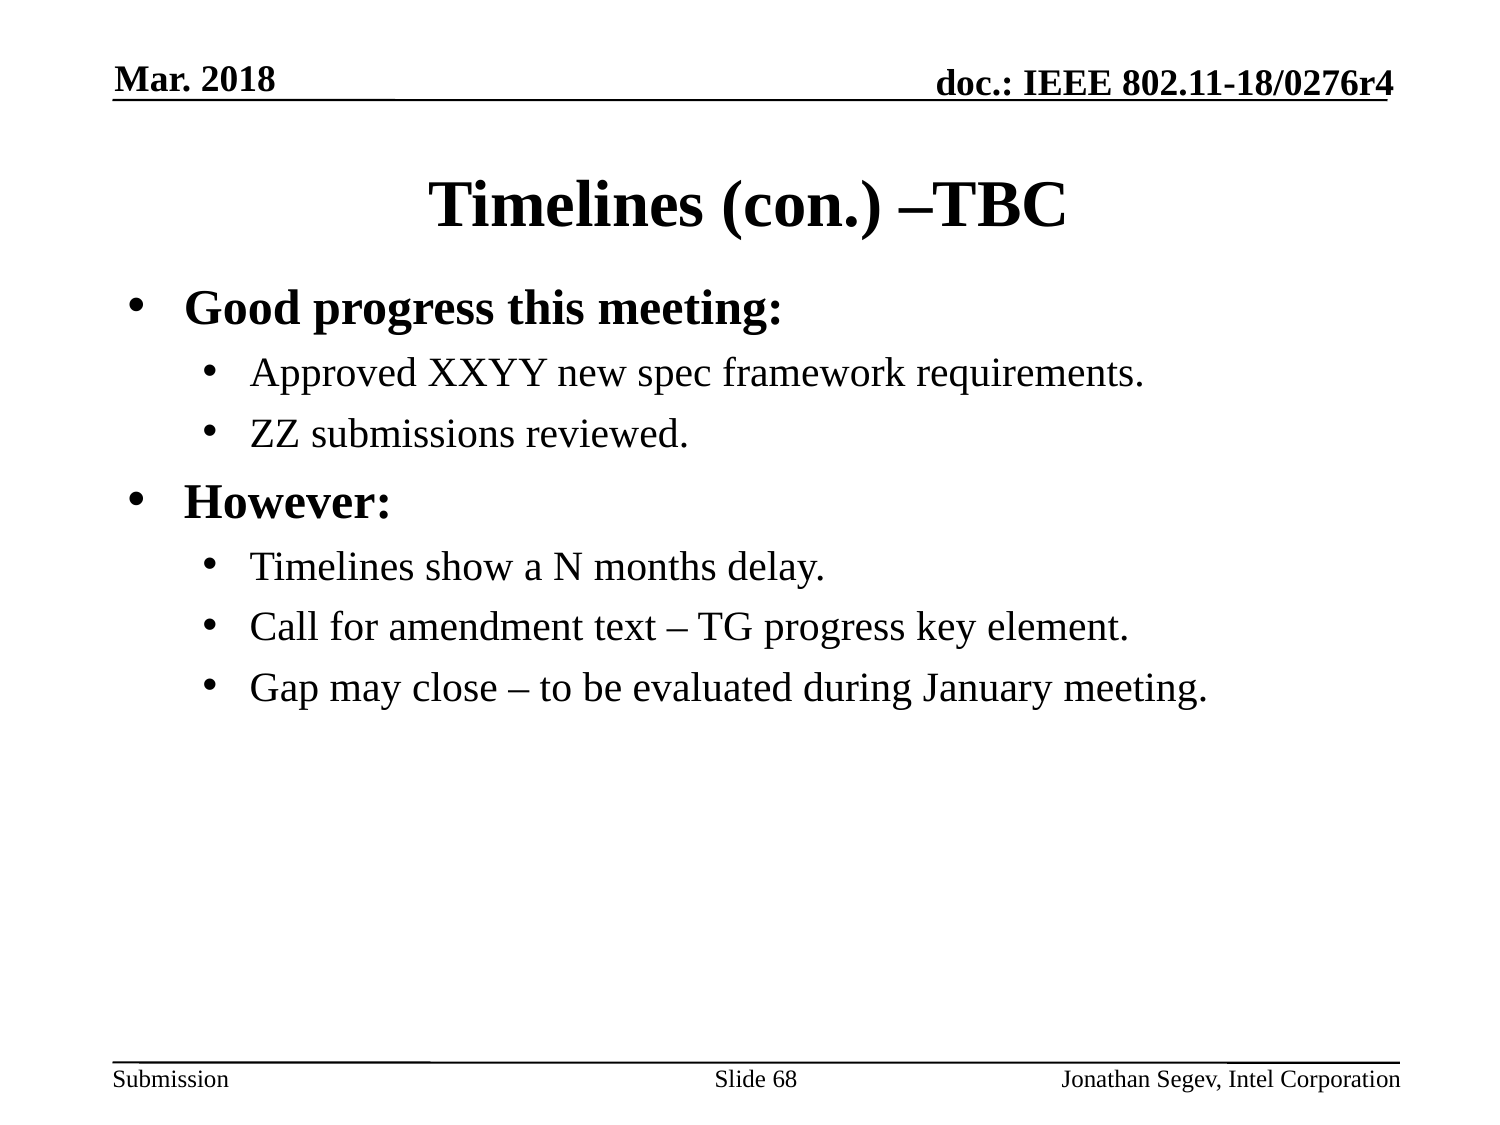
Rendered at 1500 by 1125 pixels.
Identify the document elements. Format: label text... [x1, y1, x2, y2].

slide_number Slide 68 [712, 1061, 800, 1123]
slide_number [114, 54, 423, 100]
title Timelines (con.) –TBC [112, 112, 1388, 266]
footer Jonathan Segev, Intel Corporation [878, 1061, 1402, 1093]
list Good progress this meeting: Approved XXYY new spec framework requirements. ZZ submissions reviewed. However: Timelines show a N months delay. Call for amendment text – TG progress key element. Gap may close – to be evaluated during January meeting. [112, 266, 1388, 1000]
